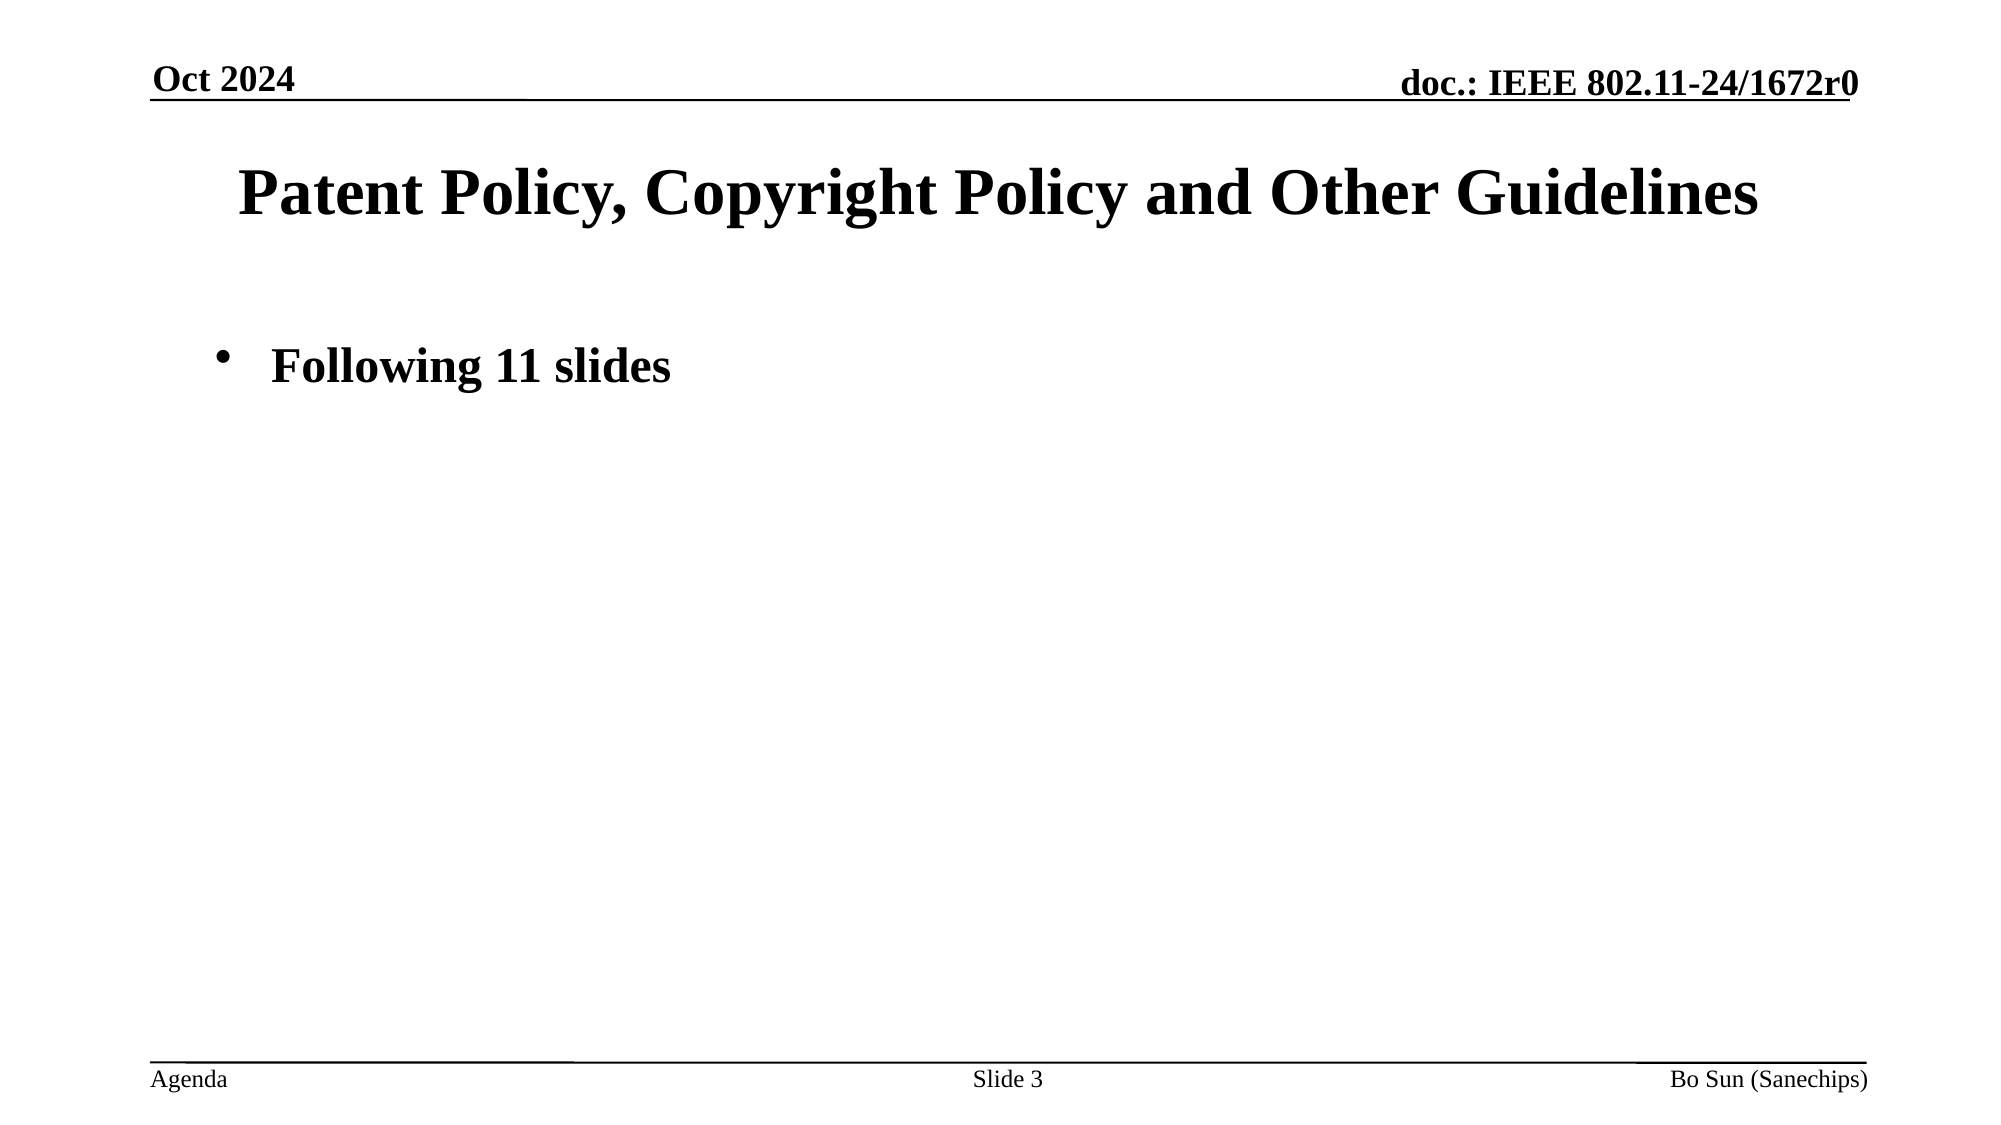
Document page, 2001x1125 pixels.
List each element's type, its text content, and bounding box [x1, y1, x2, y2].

footer Bo Sun (Sanechips) [1171, 1061, 1869, 1093]
slide_number Slide [949, 1061, 1067, 1123]
text_box Following 11 slides [200, 324, 1800, 1000]
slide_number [152, 54, 563, 100]
text_box Patent Policy, Copyright Policy and Other Guidelines [200, 100, 1800, 276]
